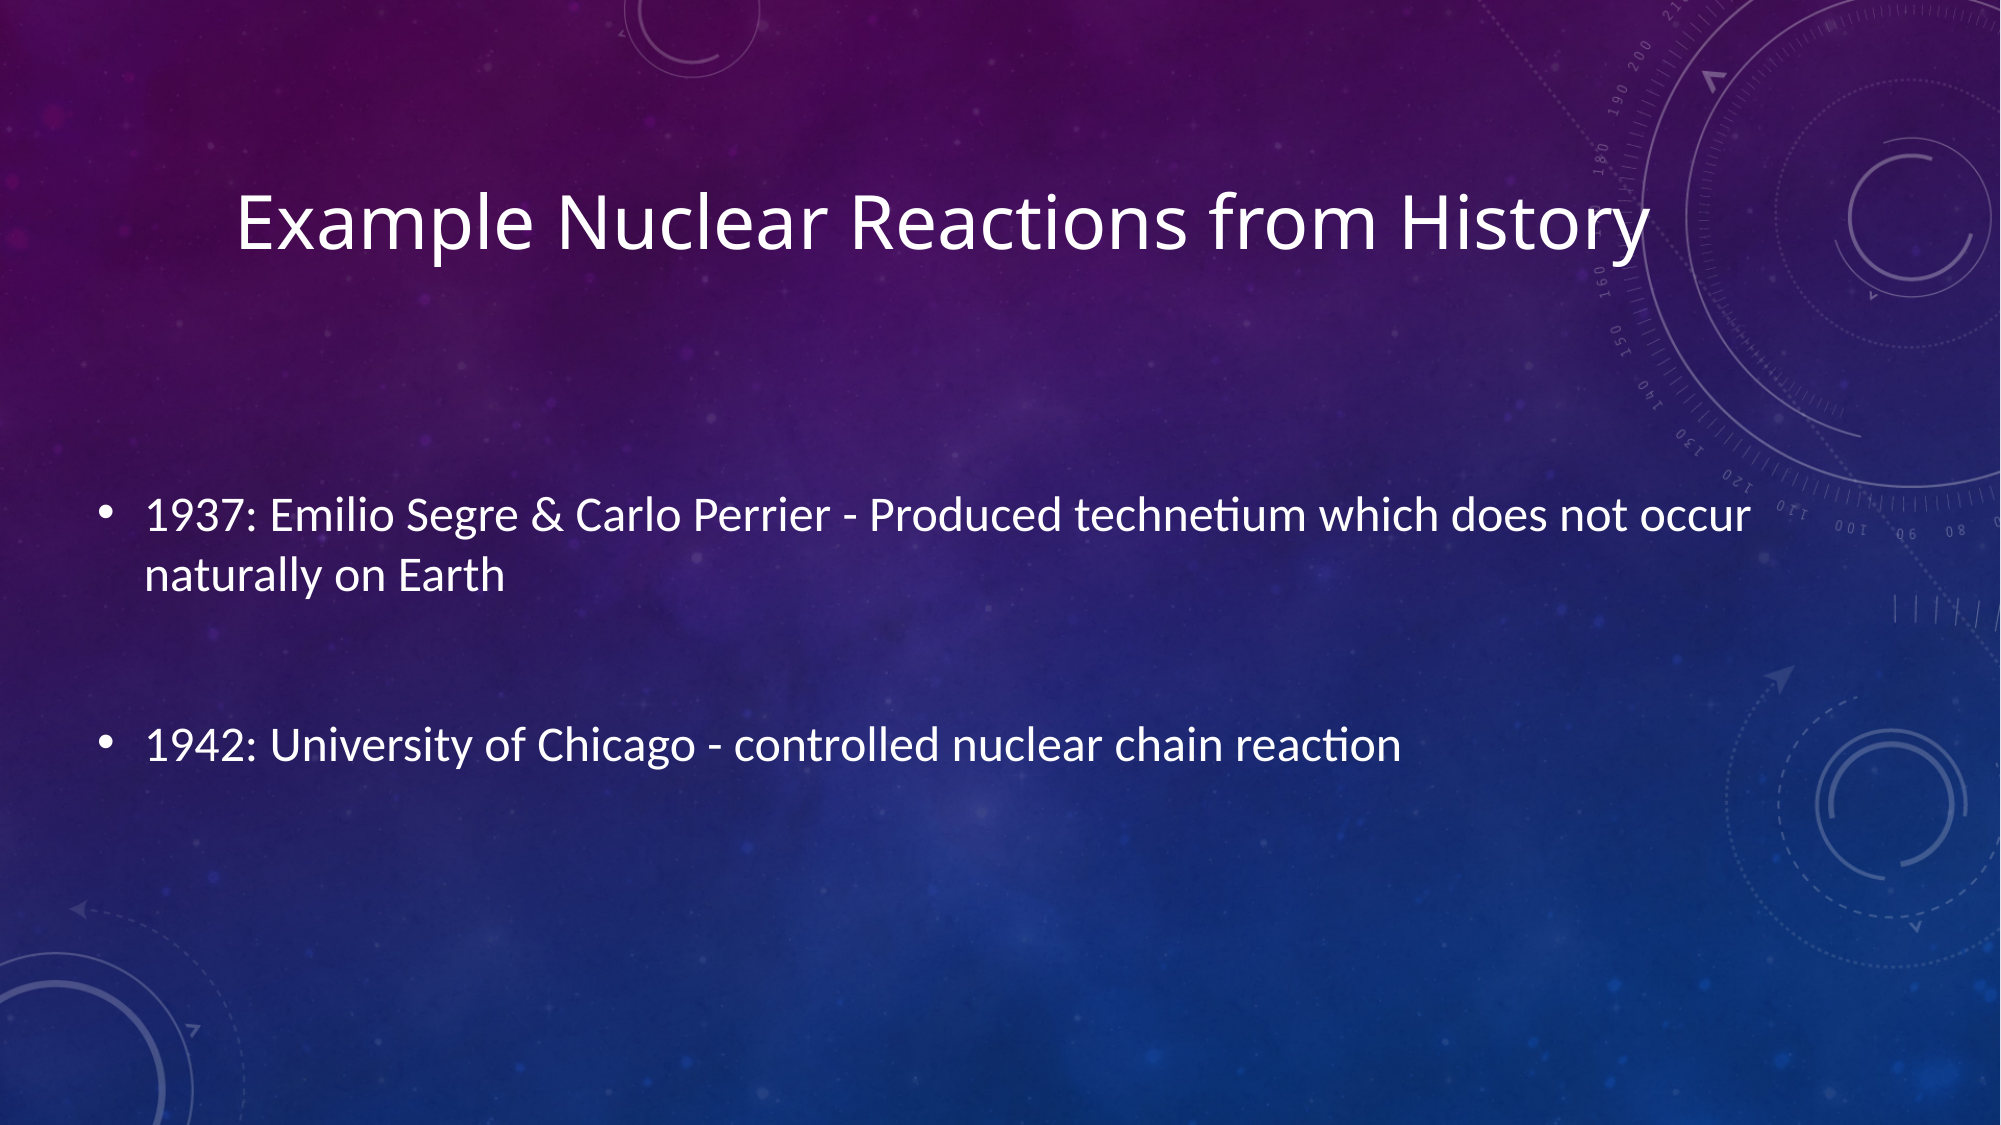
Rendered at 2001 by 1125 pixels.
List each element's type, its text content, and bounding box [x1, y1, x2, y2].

list 1937: Emilio Segre & Carlo Perrier - Produced technetium which does not occur naturally on Earth 1942: University of Chicago - controlled nuclear chain reaction [89, 303, 1869, 1039]
picture [0, 0, 2001, 1125]
title Example Nuclear Reactions from History [111, 99, 1775, 303]
